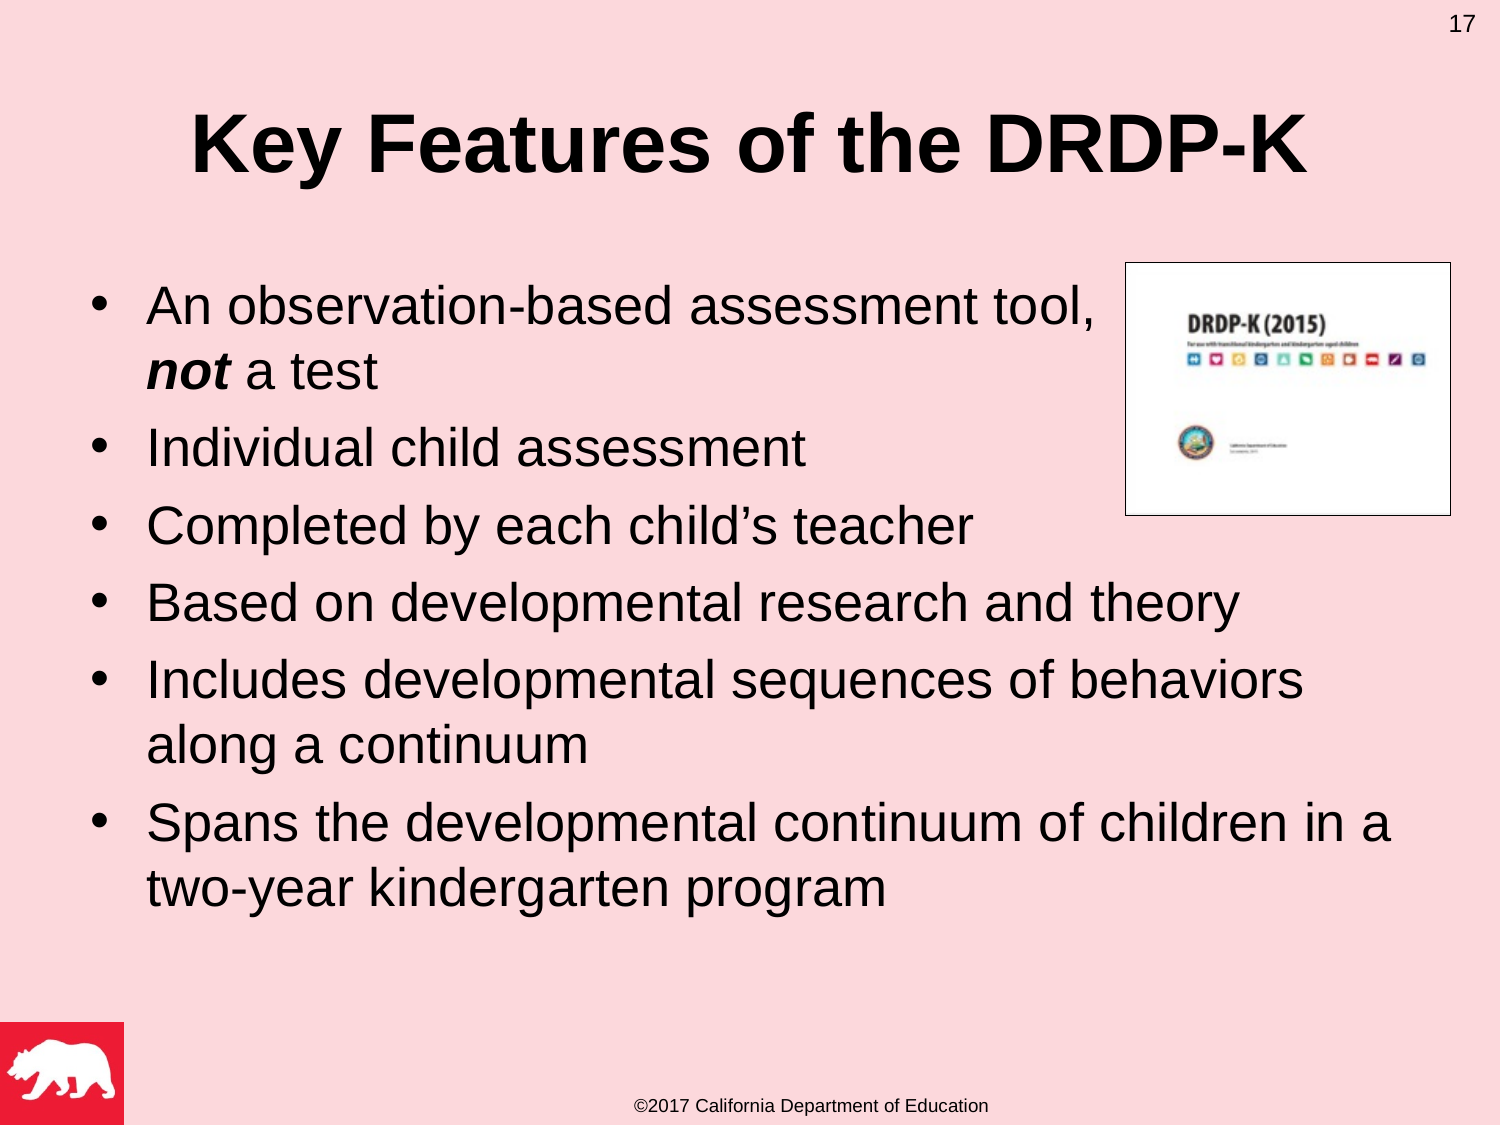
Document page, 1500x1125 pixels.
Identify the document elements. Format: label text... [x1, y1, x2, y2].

picture [1124, 262, 1452, 516]
slide_number 17 [1425, 0, 1500, 60]
title Key Features of the DRDP-K [75, 45, 1425, 233]
list An observation-based assessment tool, not a test Individual child assessment Completed by each child’s teacher Based on developmental research and theory Includes developmental sequences of behaviors along a continuum Spans the developmental continuum of children in a two-year kindergarten program [75, 262, 1425, 1005]
picture [0, 1022, 124, 1125]
